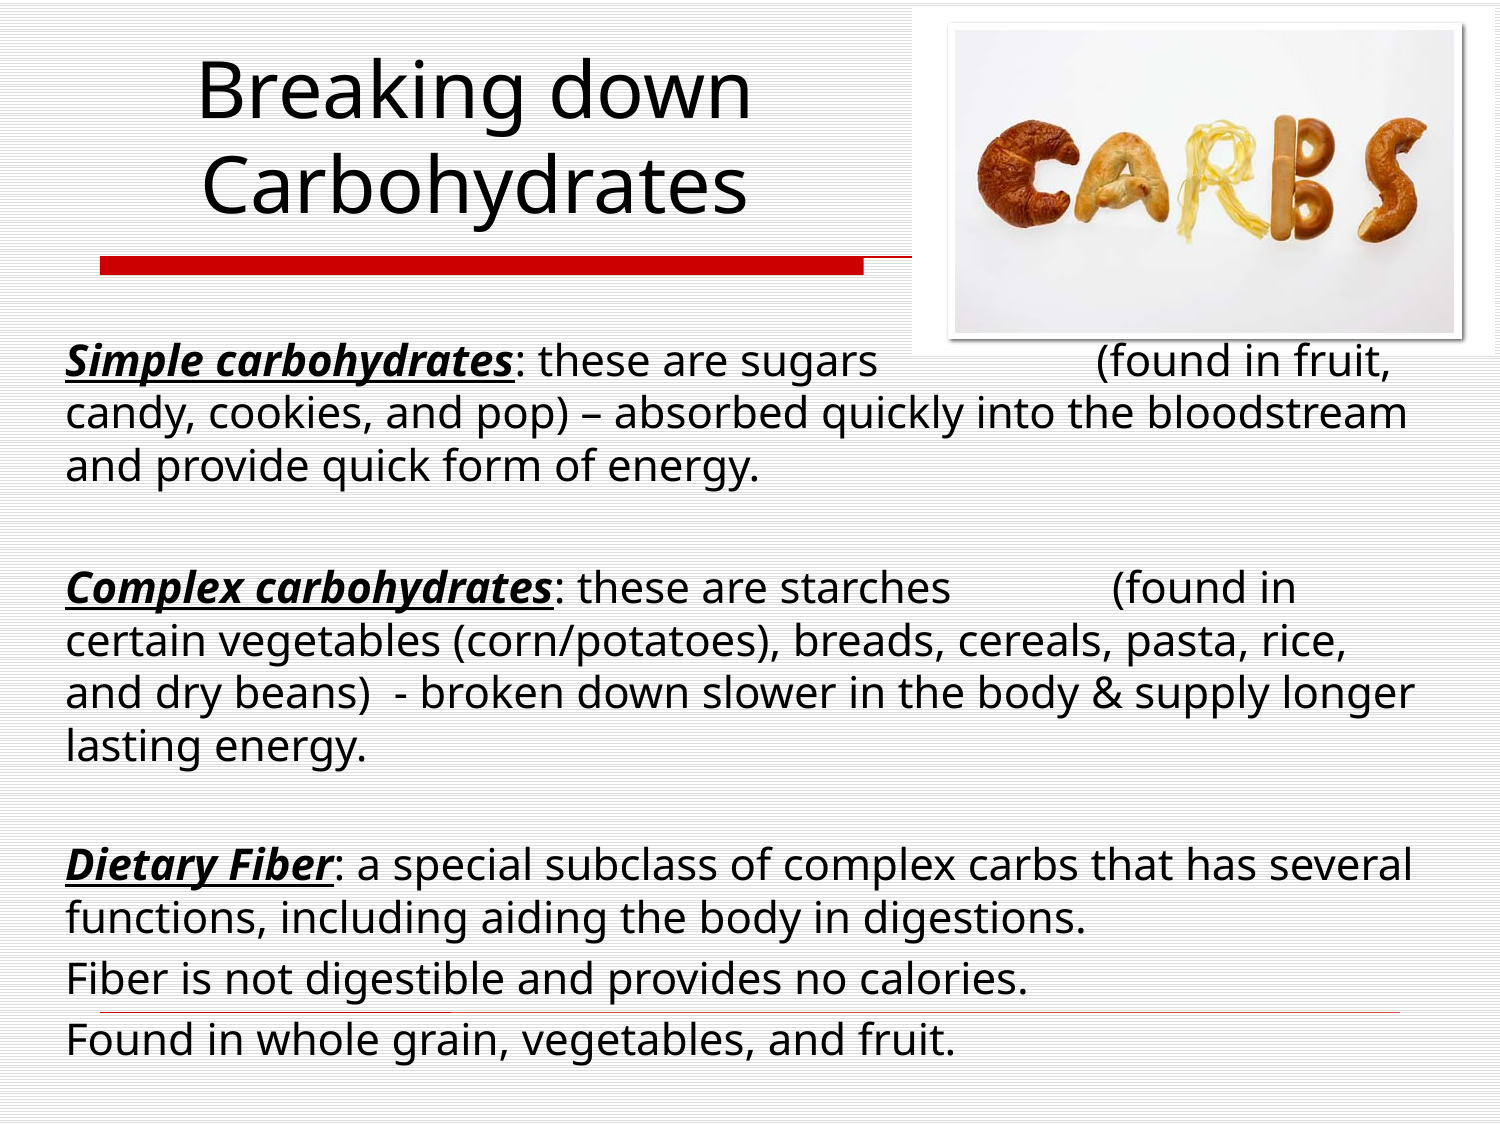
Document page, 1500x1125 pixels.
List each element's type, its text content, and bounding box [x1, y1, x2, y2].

list Simple carbohydrates: these are sugars (found in fruit, candy, cookies, and pop) – absorbed quickly into the bloodstream and provide quick form of energy. Complex carbohydrates: these are starches (found in certain vegetables (corn/potatoes), breads, cereals, pasta, rice, and dry beans) - broken down slower in the body & supply longer lasting energy. Dietary Fiber: a special subclass of complex carbs that has several functions, including aiding the body in digestions. Fiber is not digestible and provides no calories. Found in whole grain, vegetables, and fruit. [50, 324, 1438, 1088]
picture [912, 8, 1495, 356]
title Breaking down Carbohydrates [50, 24, 900, 237]
